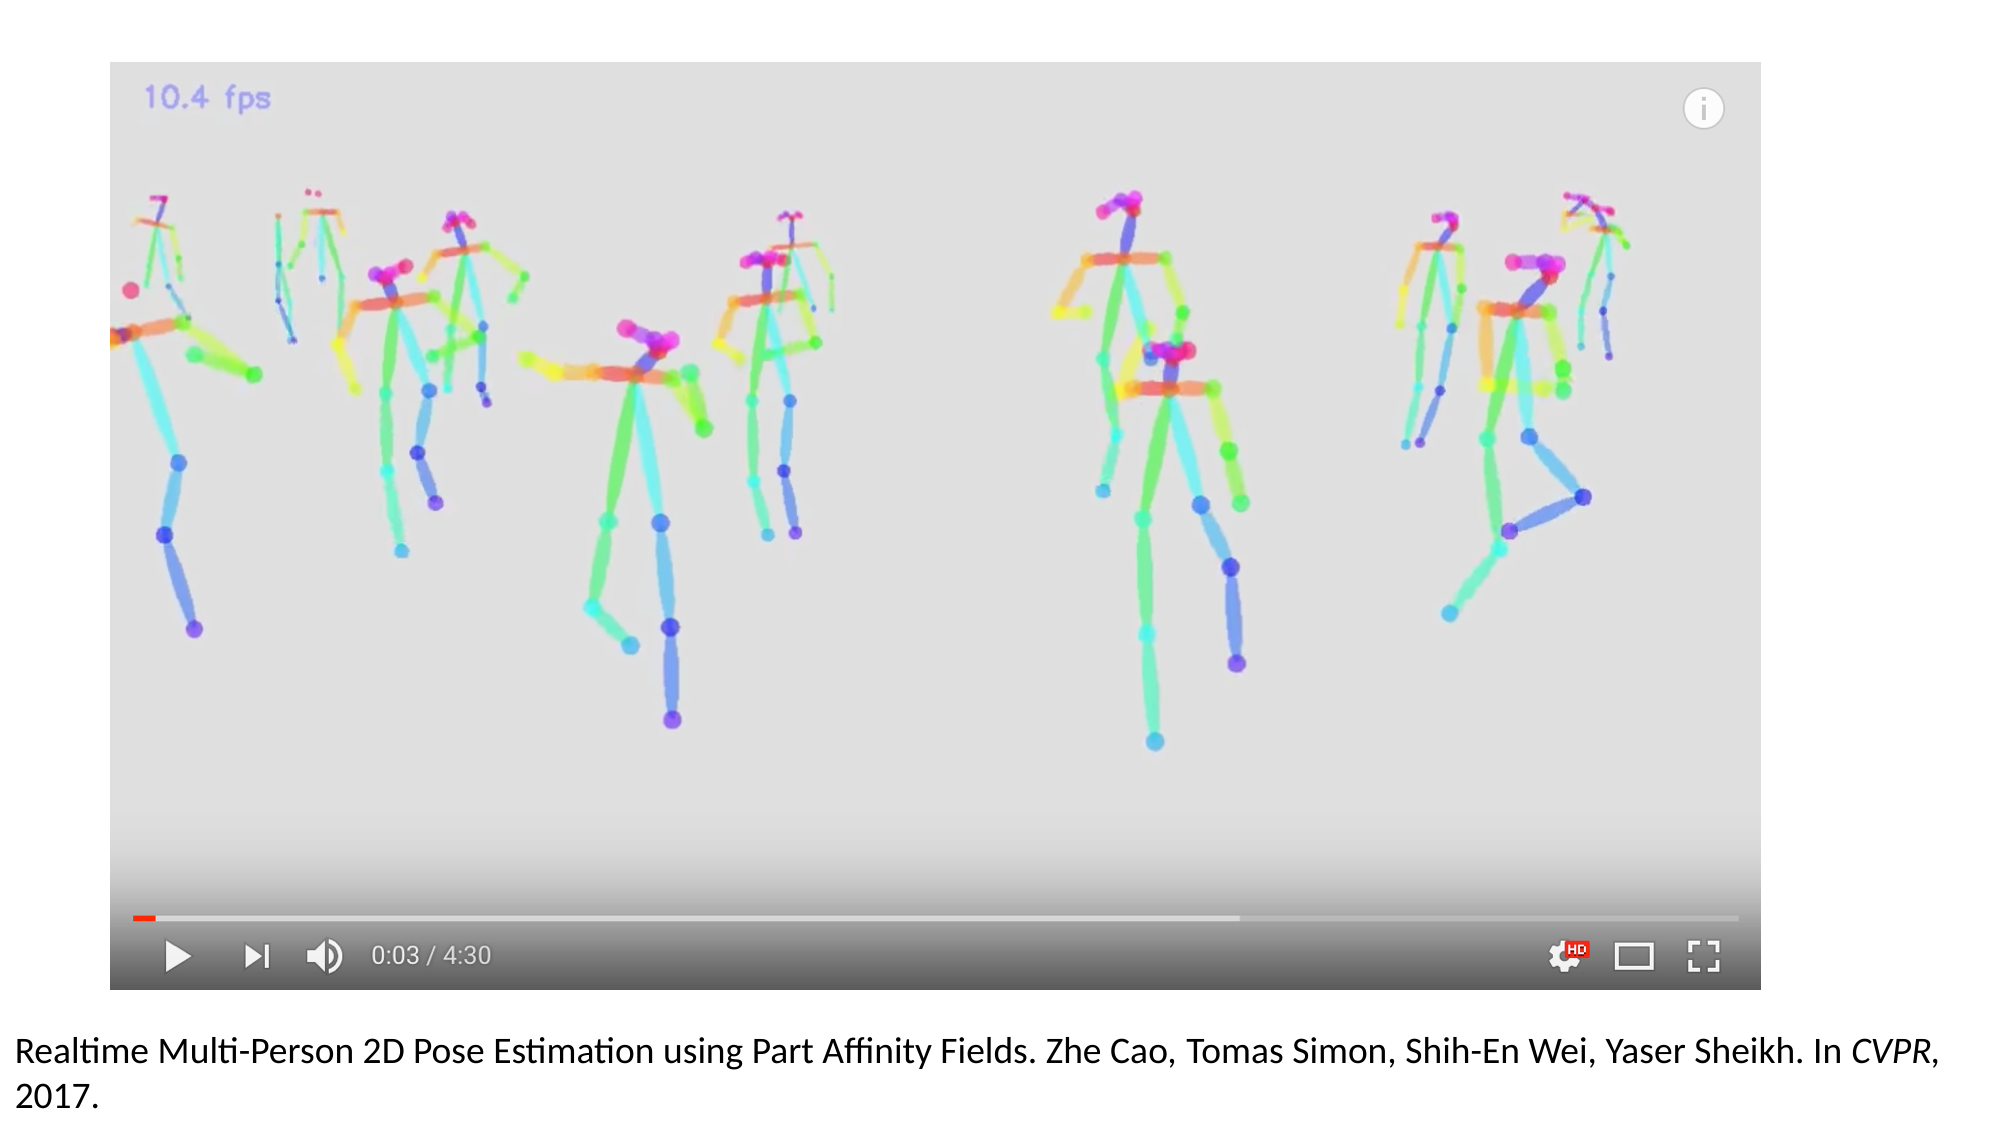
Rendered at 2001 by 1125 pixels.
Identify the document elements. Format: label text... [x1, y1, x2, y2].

picture [110, 60, 1761, 990]
text_box Realtime Multi-Person 2D Pose Estimation using Part Affinity Fields. Zhe Cao, Tomas Simon, Shih-En Wei, Yaser Sheikh. In CVPR, 2017. [0, 1018, 2000, 1124]
